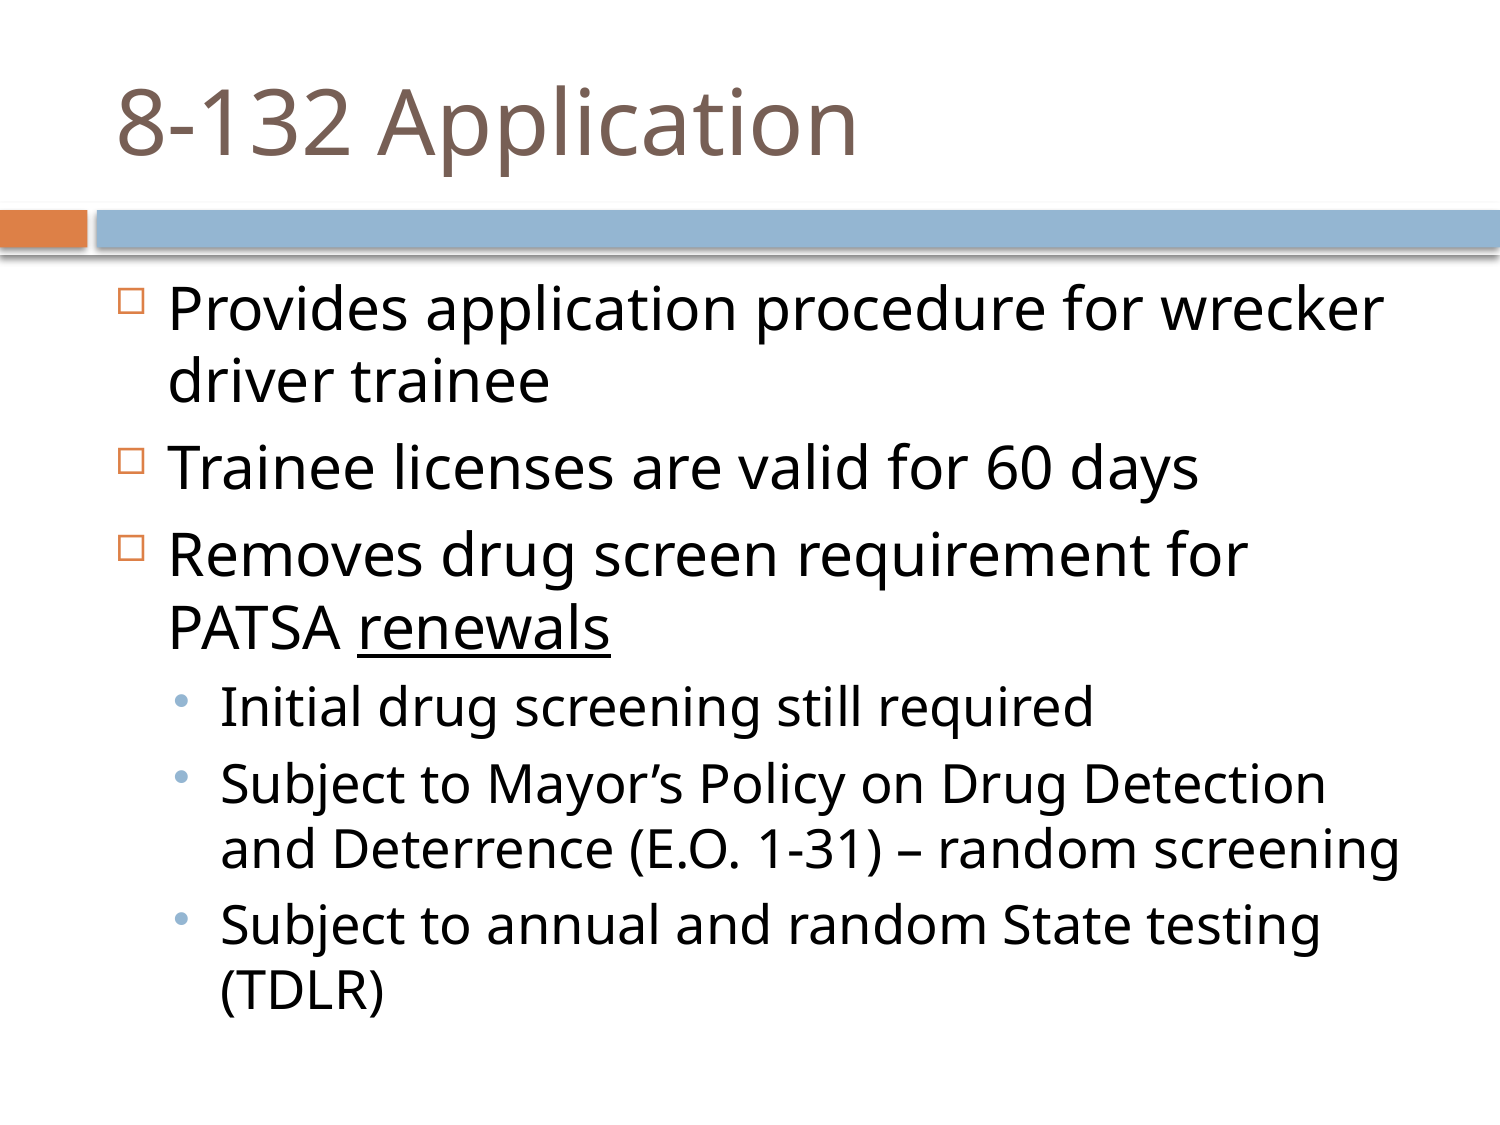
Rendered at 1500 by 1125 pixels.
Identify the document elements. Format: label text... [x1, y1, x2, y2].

title 8-132 Application [100, 37, 1438, 200]
list Provides application procedure for wrecker driver trainee Trainee licenses are valid for 60 days Removes drug screen requirement for PATSA renewals Initial drug screening still required Subject to Mayor’s Policy on Drug Detection and Deterrence (E.O. 1-31) – random screening Subject to annual and random State testing (TDLR) [100, 262, 1438, 1000]
